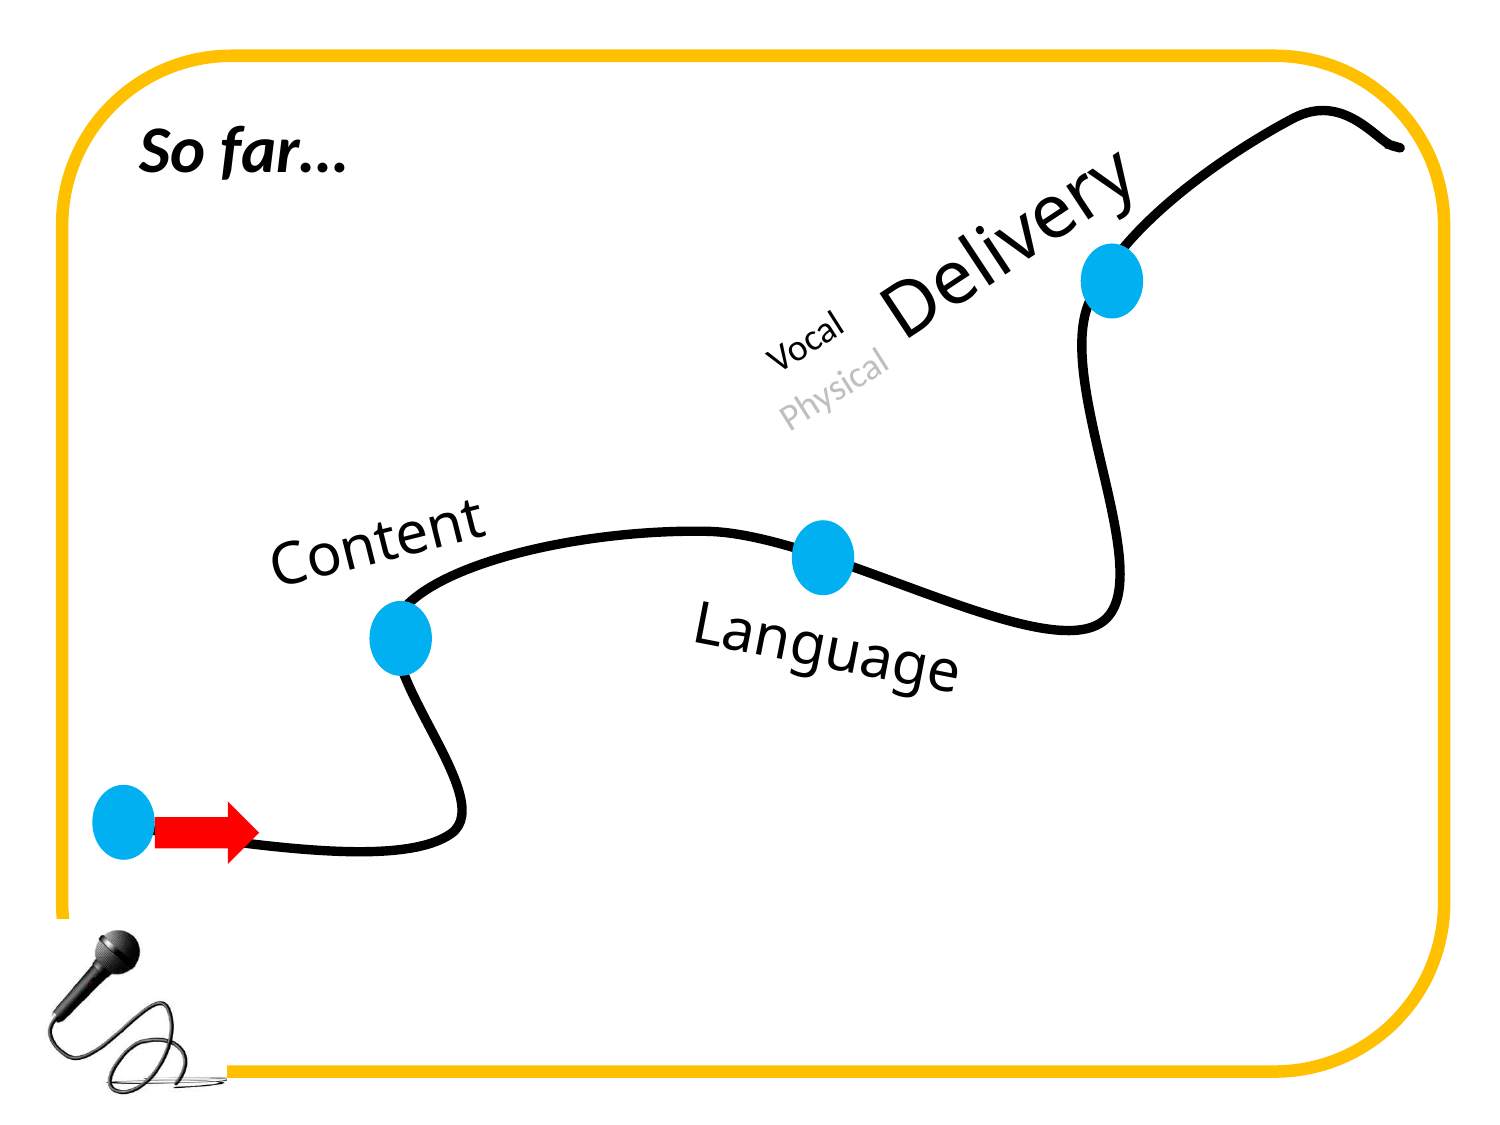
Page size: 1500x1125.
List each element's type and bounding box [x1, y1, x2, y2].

text_box [38, 55, 1445, 1115]
